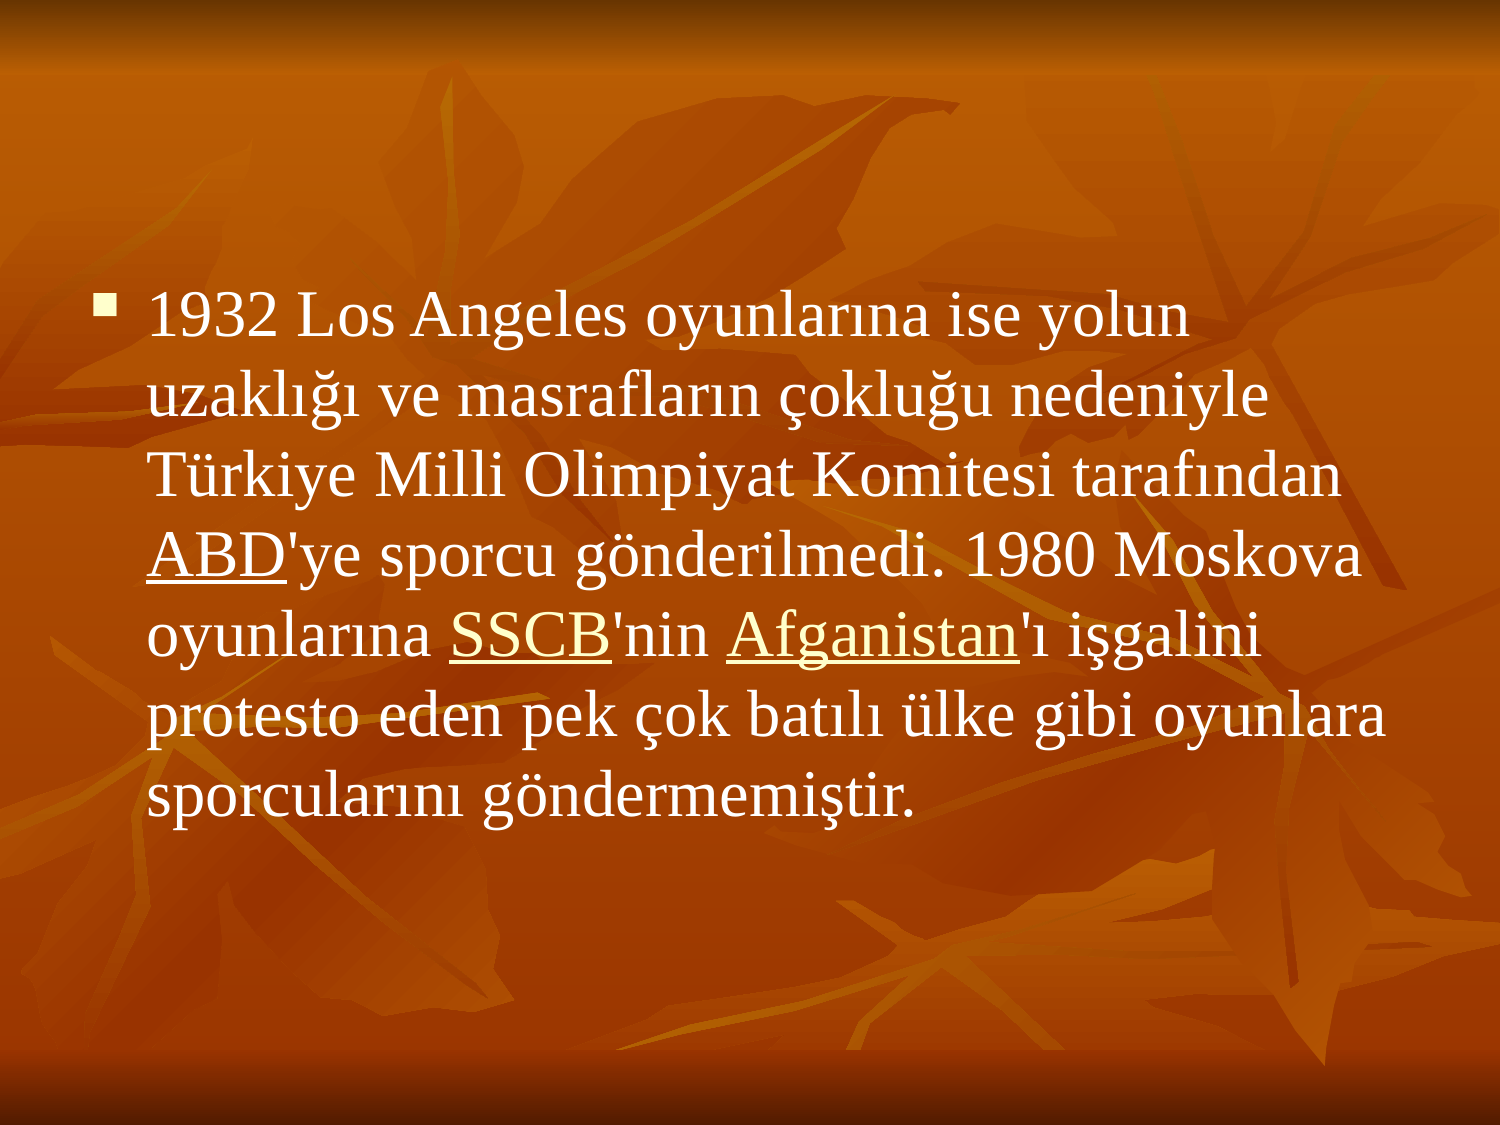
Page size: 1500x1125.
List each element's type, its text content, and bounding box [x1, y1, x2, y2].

list 1932 Los Angeles oyunlarına ise yolun uzaklığı ve masrafların çokluğu nedeniyle Türkiye Milli Olimpiyat Komitesi tarafından ABD'ye sporcu gönderilmedi. 1980 Moskova oyunlarına SSCB'nin Afganistan'ı işgalini protesto eden pek çok batılı ülke gibi oyunlara sporcularını göndermemiştir. [75, 262, 1425, 1006]
